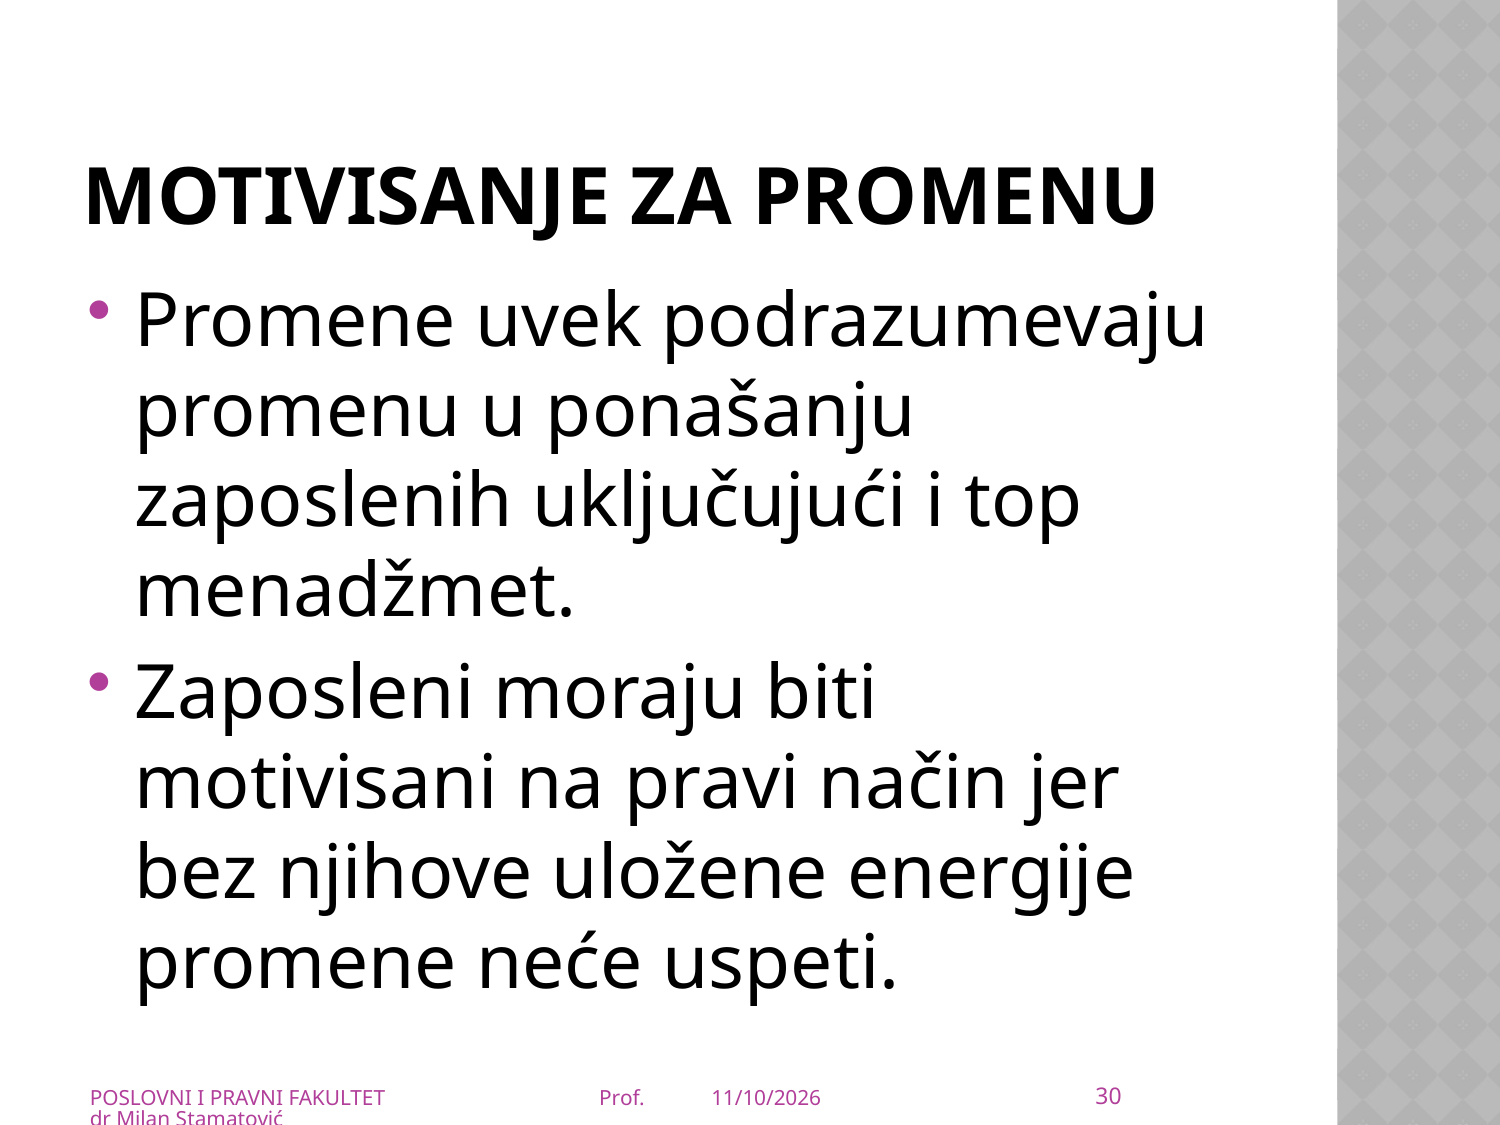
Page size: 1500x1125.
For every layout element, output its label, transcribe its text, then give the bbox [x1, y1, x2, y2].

list Promene uvek podrazumevaju promenu u ponašanju zaposlenih uključujući i top menadžmet. Zaposleni moraju biti motivisani na pravi način jer bez njihove uložene energije promene neće uspeti. [75, 264, 1263, 1059]
footer POSLOVNI I PRAVNI FAKULTET Prof. dr Milan Stamatović [75, 1075, 675, 1114]
slide_number 30 [1025, 1075, 1122, 1113]
title Motivisanje za promenu [75, 52, 1263, 240]
slide_number 21-Mar-20 [696, 1075, 1025, 1113]
